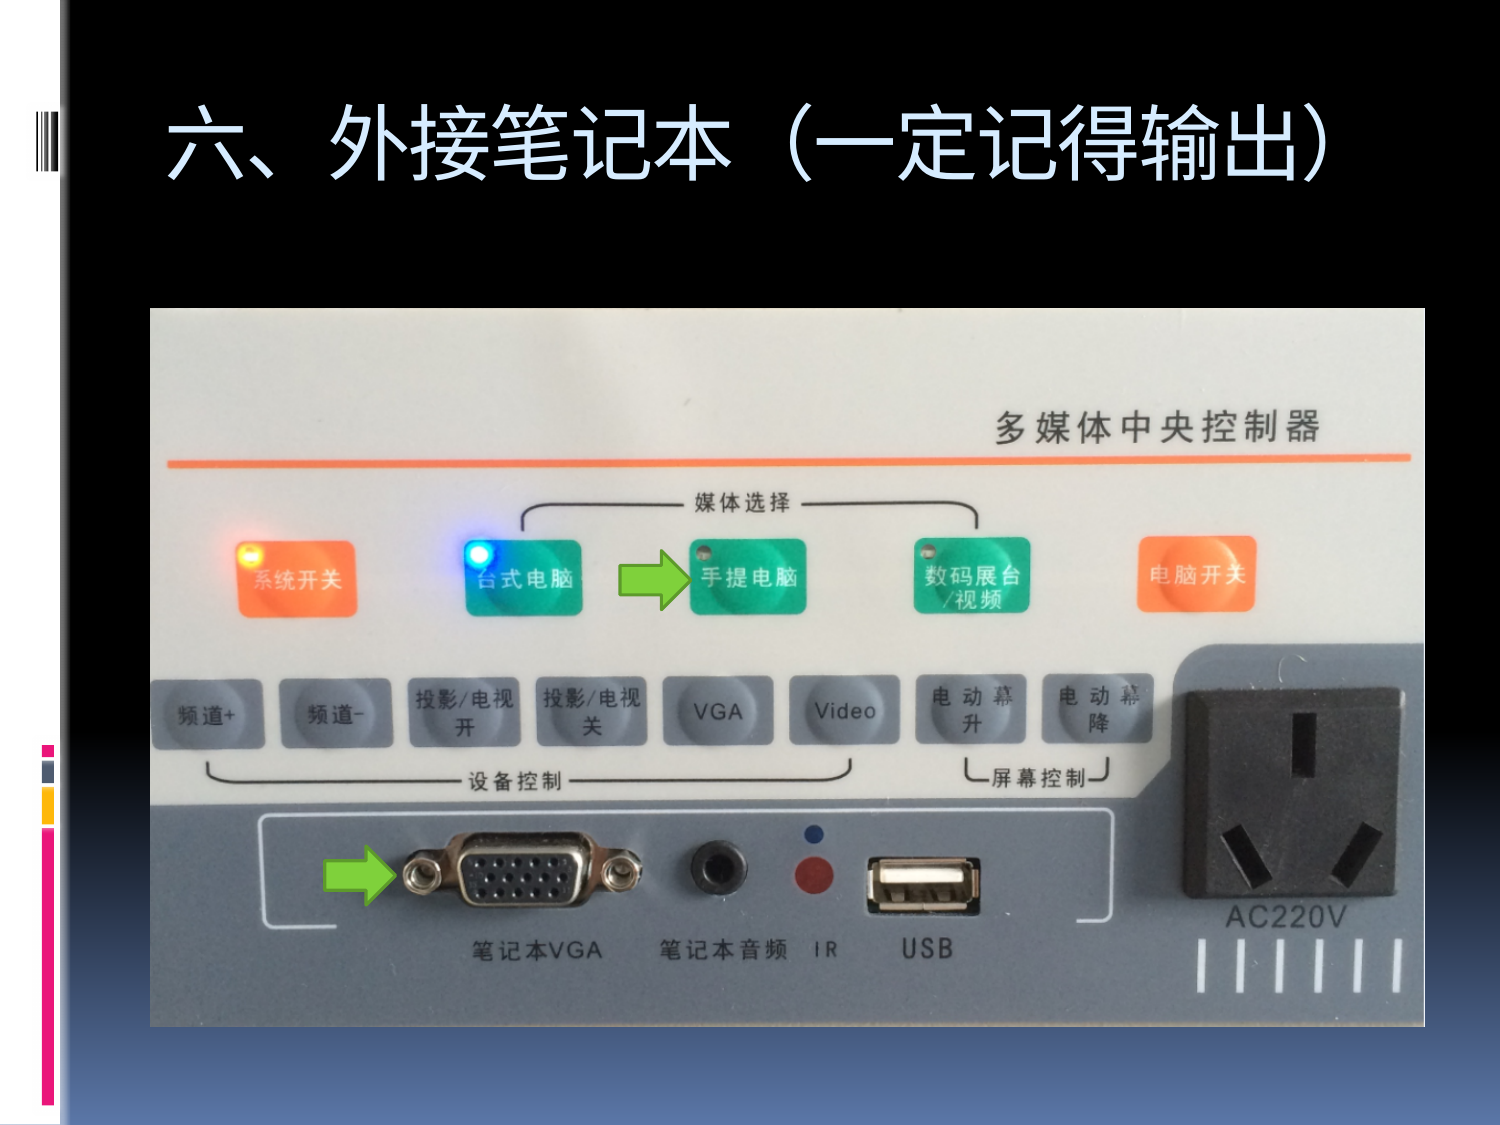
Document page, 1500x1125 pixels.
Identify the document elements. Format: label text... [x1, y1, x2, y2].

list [149, 307, 1426, 1028]
title 六、外接笔记本（一定记得输出） [150, 83, 1425, 234]
